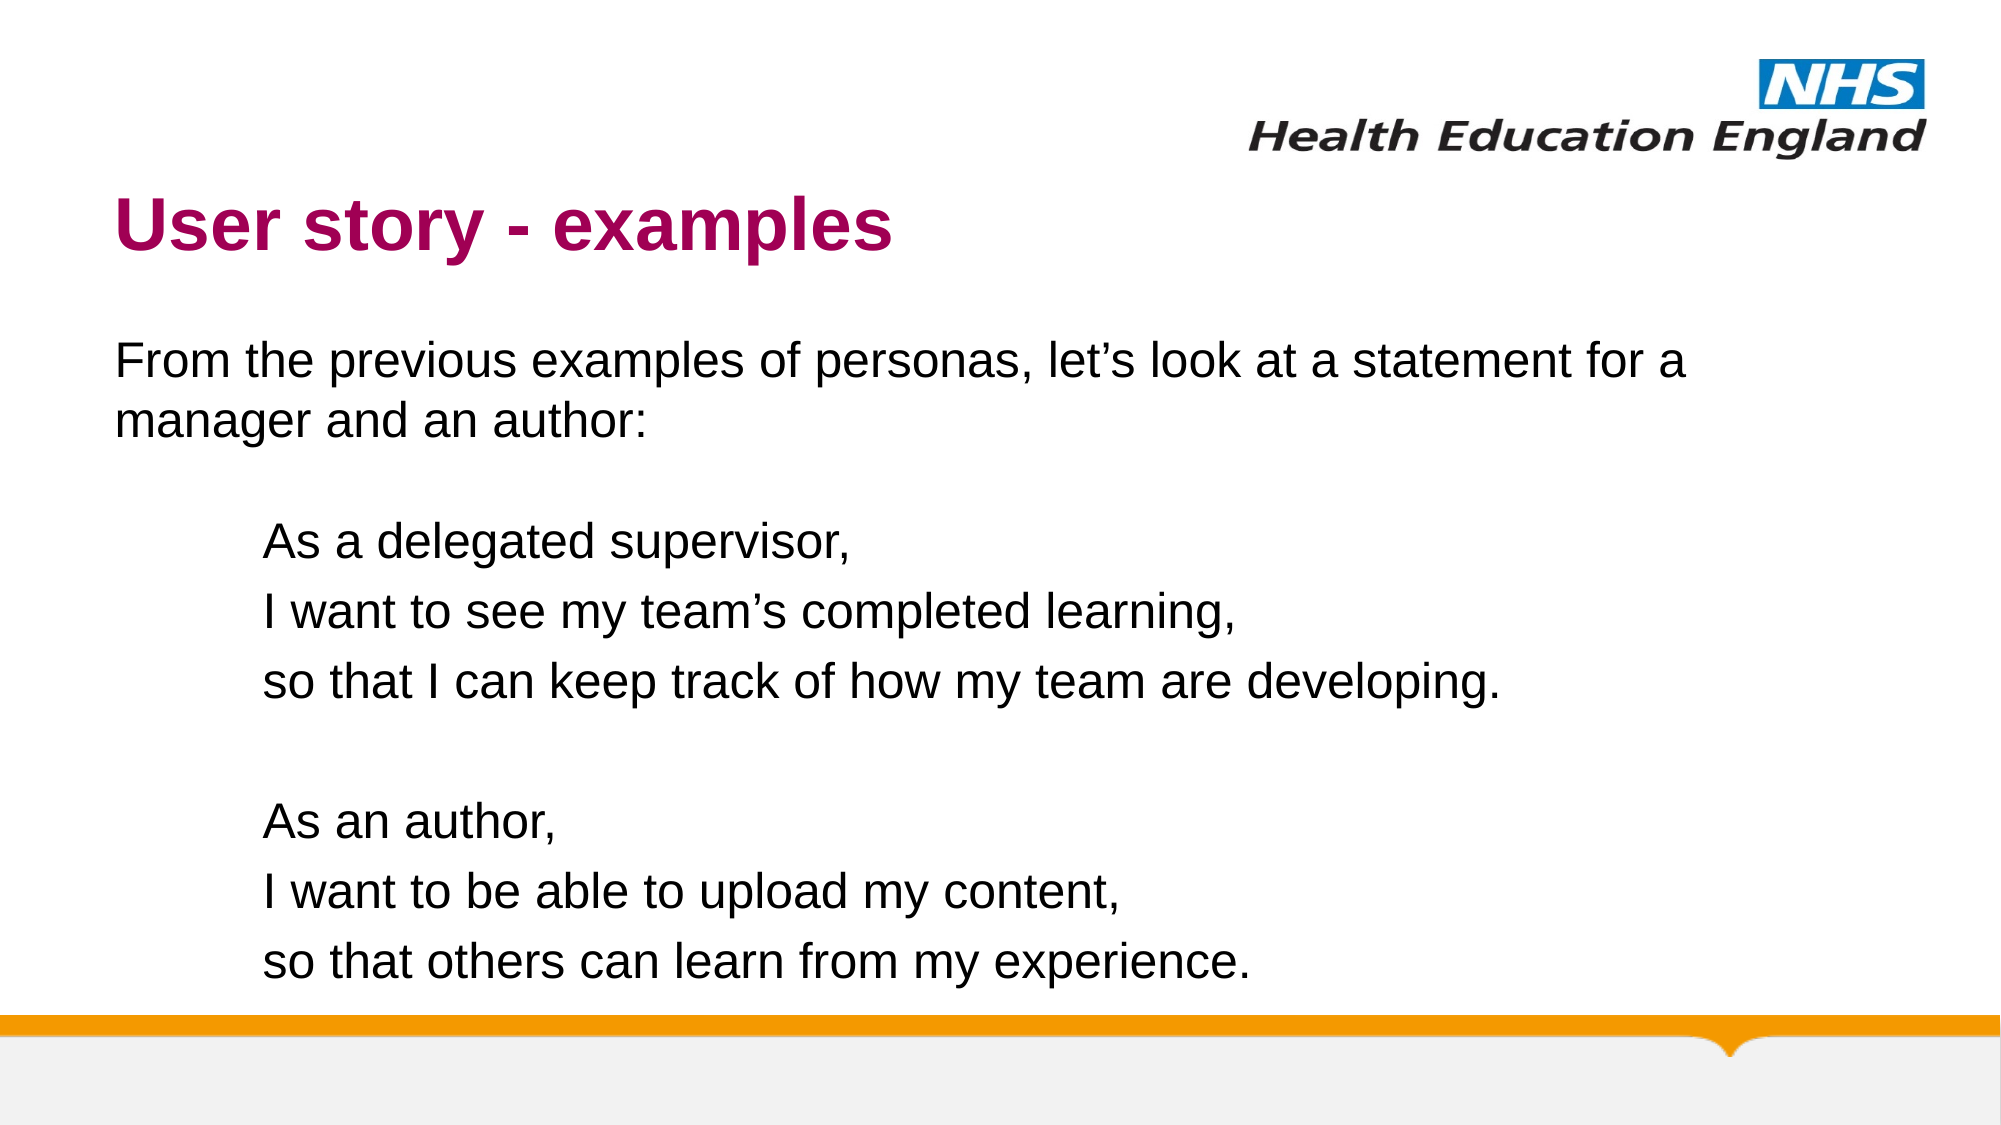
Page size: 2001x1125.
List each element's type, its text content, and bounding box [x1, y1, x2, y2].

list As a delegated supervisor, I want to see my team’s completed learning, so that I can keep track of how my team are developing. As an author, I want to be able to upload my content, so that others can learn from my experience. [247, 501, 1650, 932]
text_box From the previous examples of personas, let’s look at a statement for a manager and an author: [99, 320, 1815, 461]
title User story - examples [99, 168, 1800, 280]
picture [1248, 59, 1927, 160]
